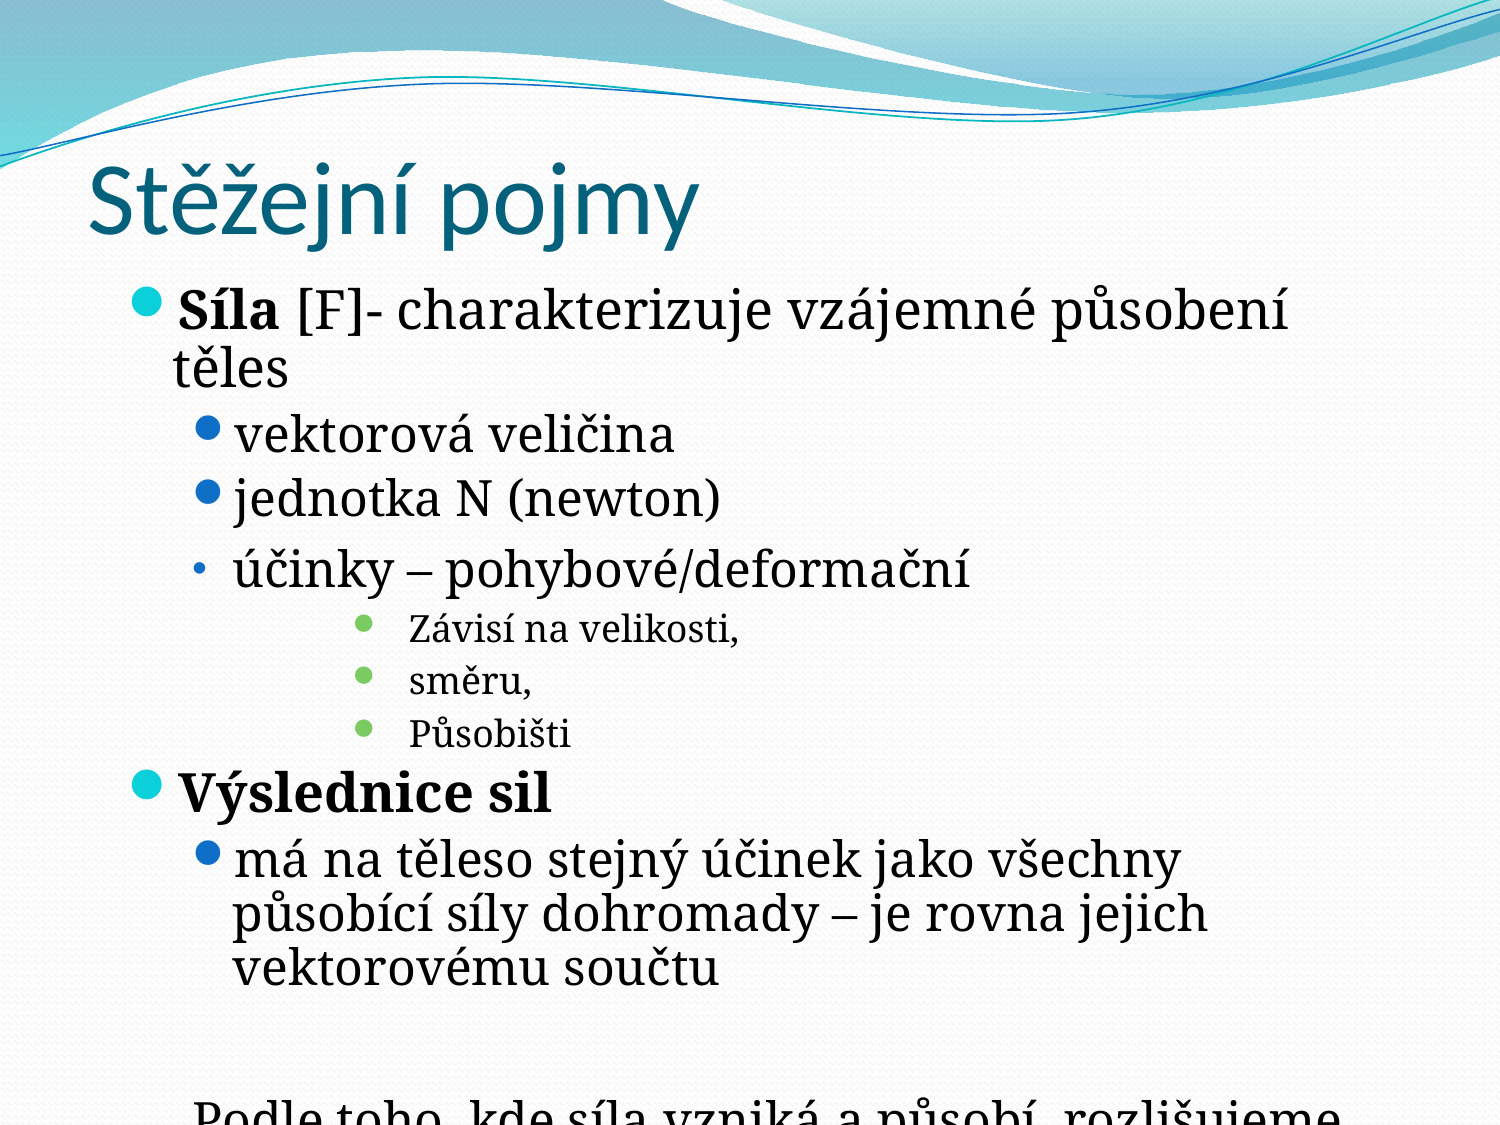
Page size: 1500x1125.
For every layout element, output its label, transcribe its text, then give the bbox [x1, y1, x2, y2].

list Síla [F]- charakterizuje vzájemné působení těles vektorová veličina jednotka N (newton) účinky – pohybové/deformační Závisí na velikosti, směru, Působišti Výslednice sil má na těleso stejný účinek jako všechny působící síly dohromady – je rovna jejich vektorovému součtu Podle toho, kde síla vzniká a působí, rozlišujeme v biomechanice síly vnitřní a vnější…. [112, 274, 1402, 1001]
title Stěžejní pojmy [87, 37, 1397, 256]
